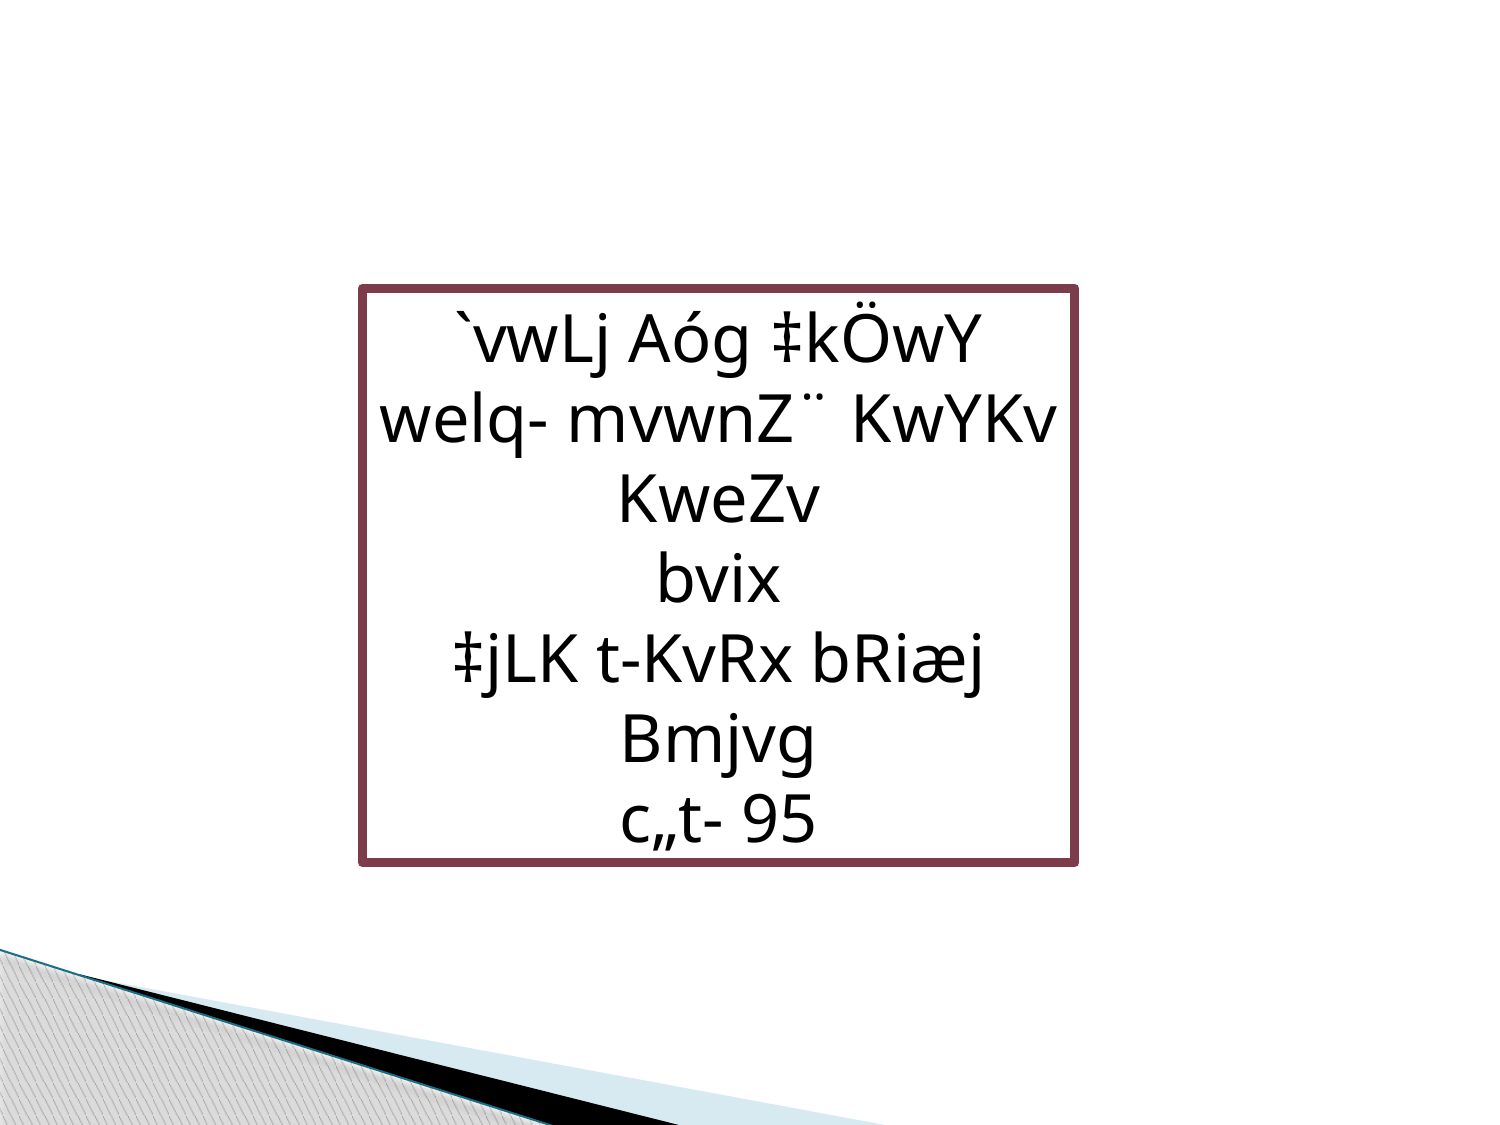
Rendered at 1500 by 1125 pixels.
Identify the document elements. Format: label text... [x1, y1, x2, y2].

text_box `vwLj Aóg ‡kÖwY welq- mvwnZ¨ KwYKv KweZv bvix ‡jLK t-KvRx bRiæj Bmjvg c„t- 95 [358, 284, 1079, 867]
